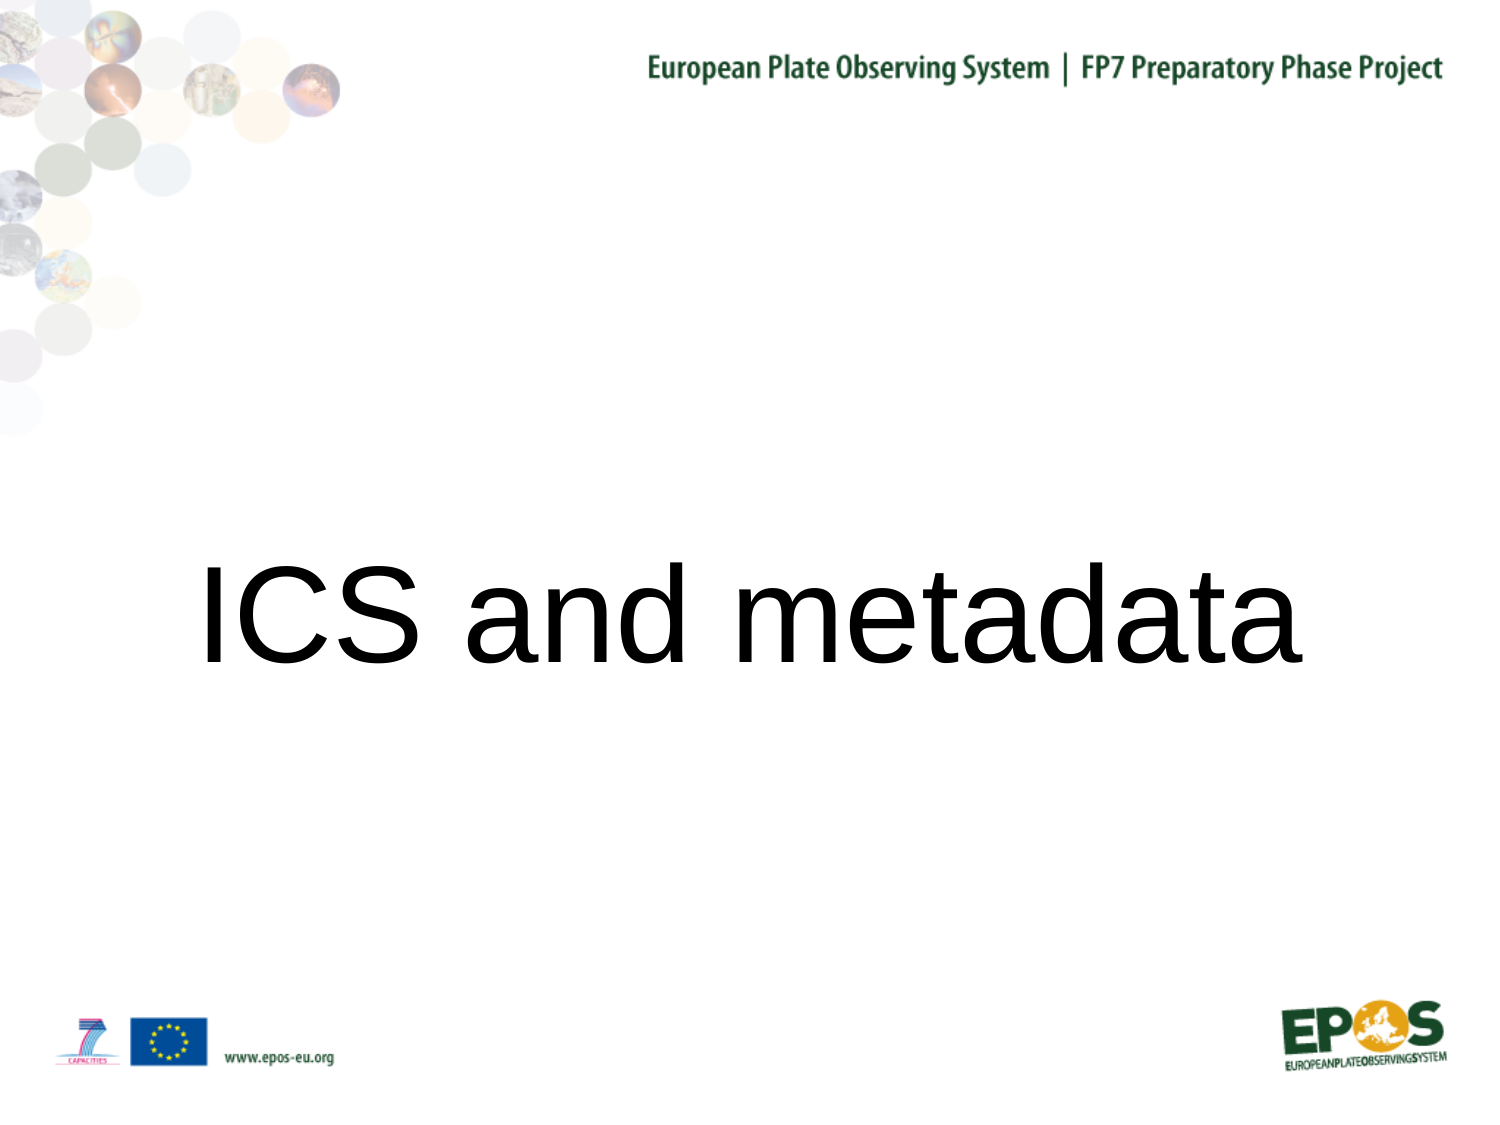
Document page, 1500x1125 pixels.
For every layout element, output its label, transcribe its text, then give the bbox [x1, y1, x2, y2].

list ICS and metadata [112, 324, 1388, 1000]
picture [0, 0, 1500, 1125]
